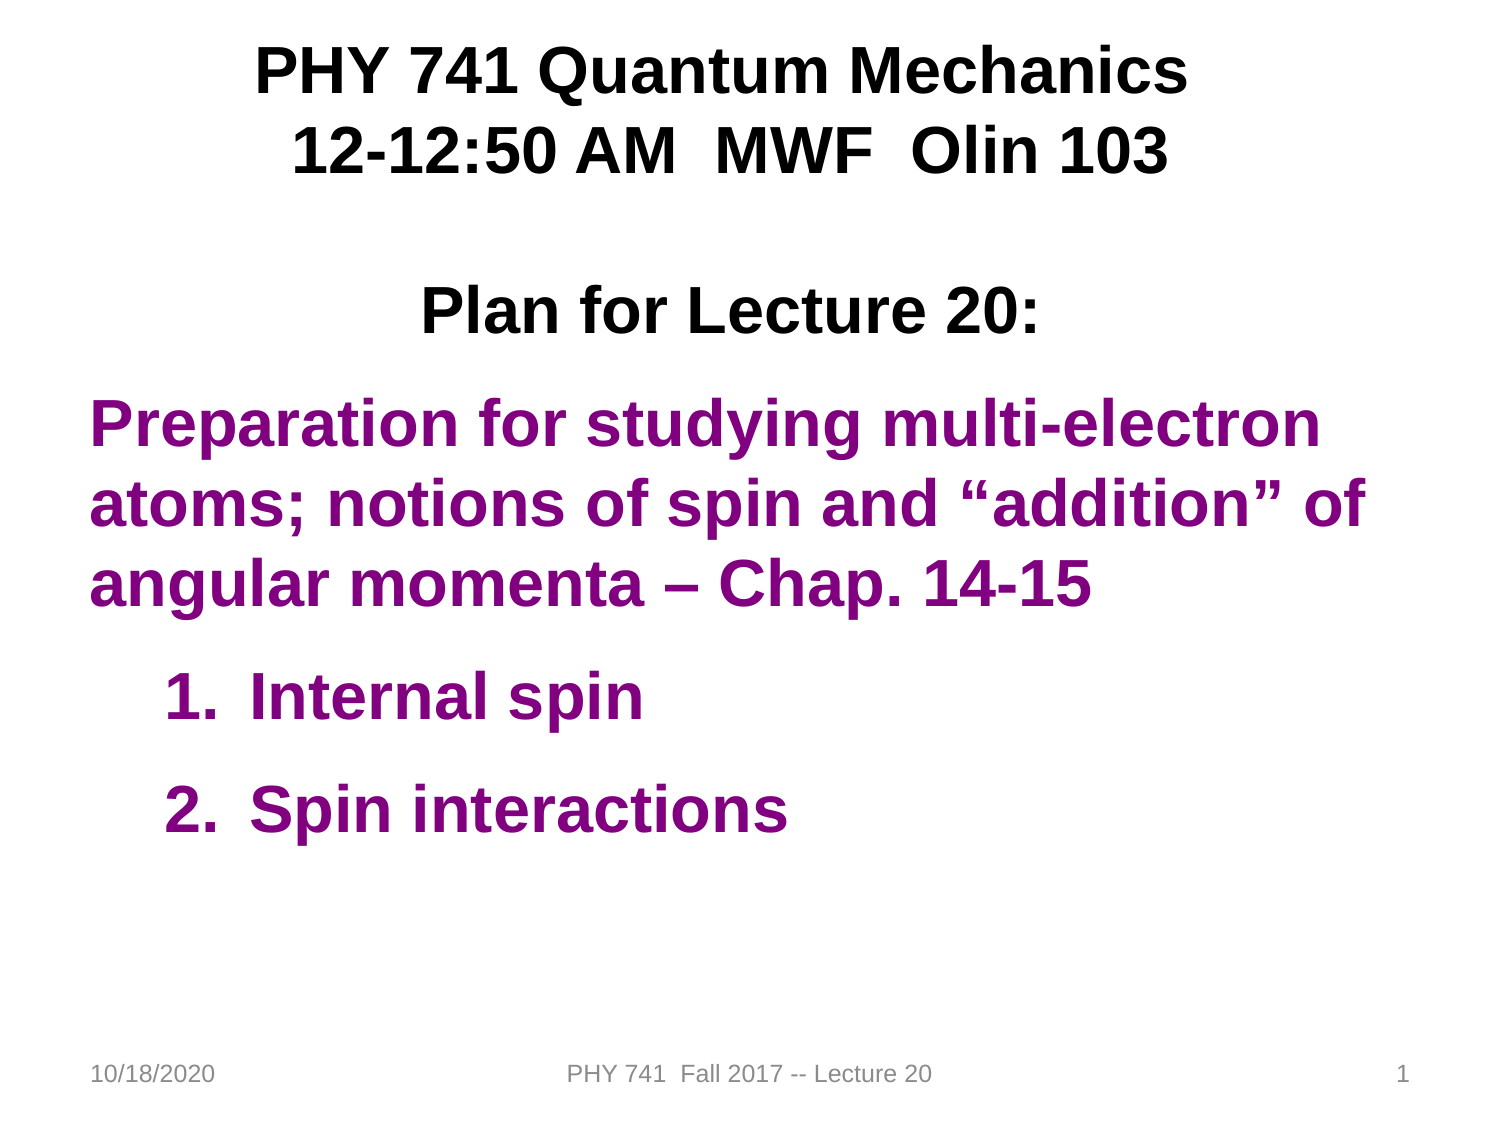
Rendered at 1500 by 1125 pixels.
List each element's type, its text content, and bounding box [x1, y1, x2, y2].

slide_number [75, 1042, 425, 1103]
text_box PHY 741 Quantum Mechanics 12-12:50 AM MWF Olin 103 Plan for Lecture 20: Preparation for studying multi-electron atoms; notions of spin and “addition” of angular momenta – Chap. 14-15 Internal spin Spin interactions [0, 19, 1463, 854]
slide_number 1 [1074, 1042, 1425, 1103]
footer PHY 741 Fall 2017 -- Lecture 20 [512, 1042, 988, 1103]
